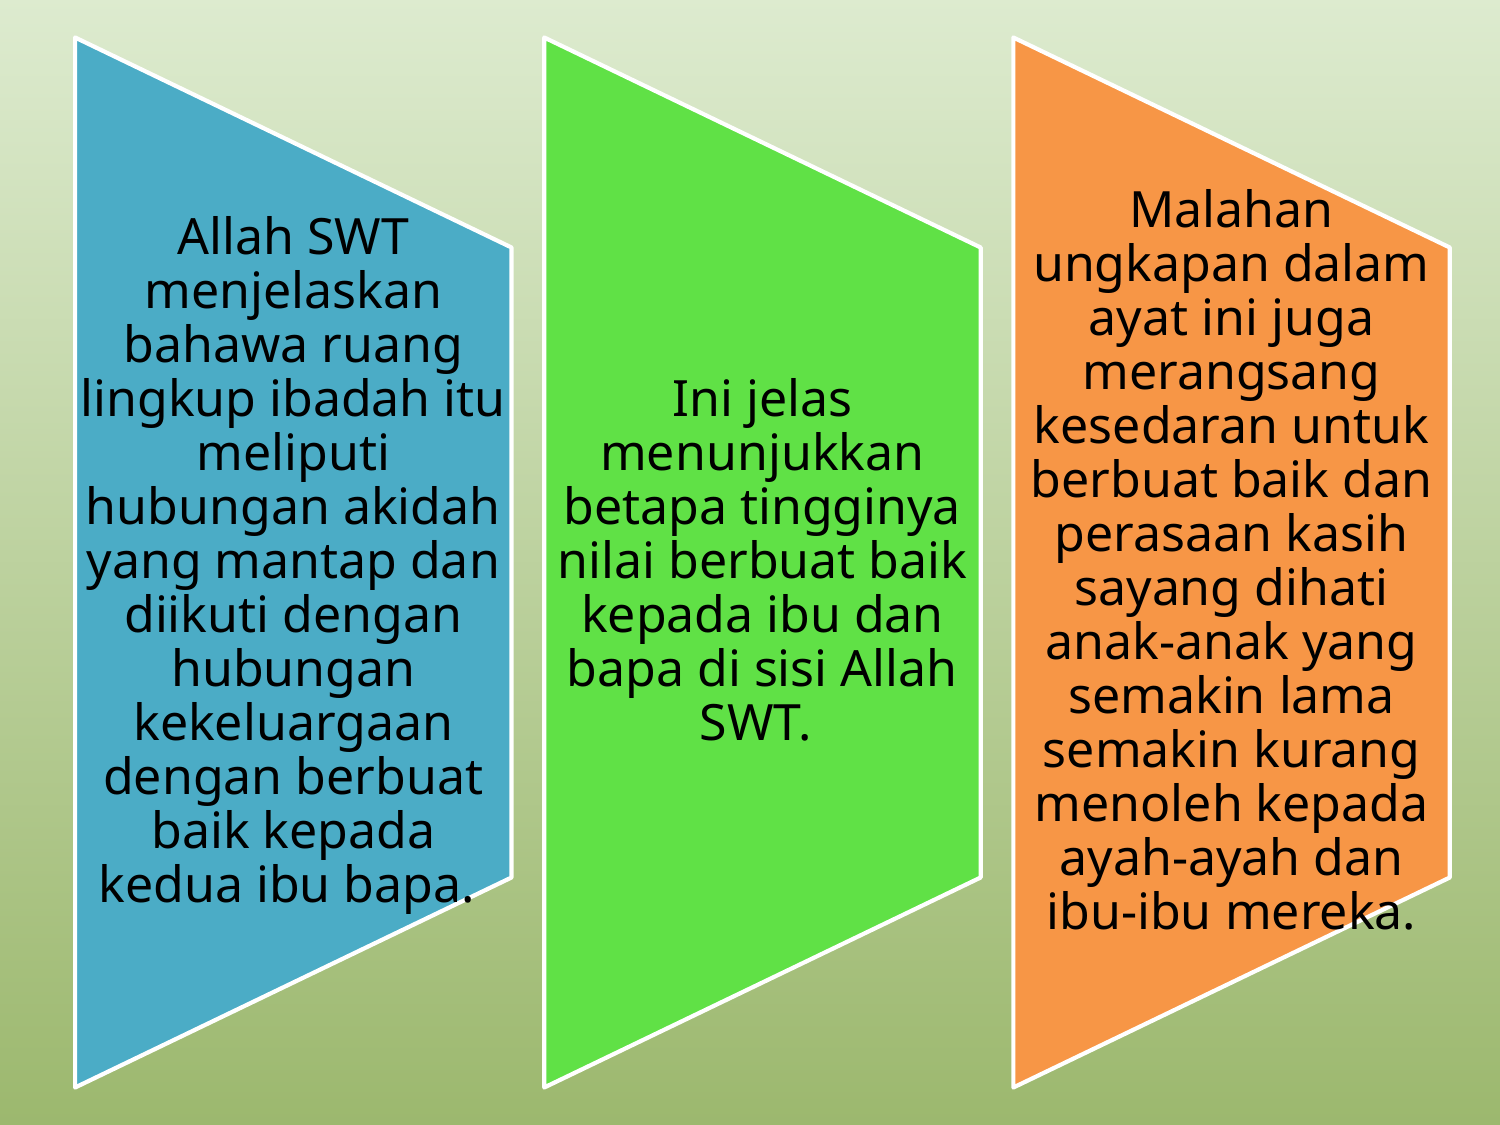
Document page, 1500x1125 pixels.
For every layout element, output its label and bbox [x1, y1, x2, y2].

text_box [74, 37, 1451, 1088]
